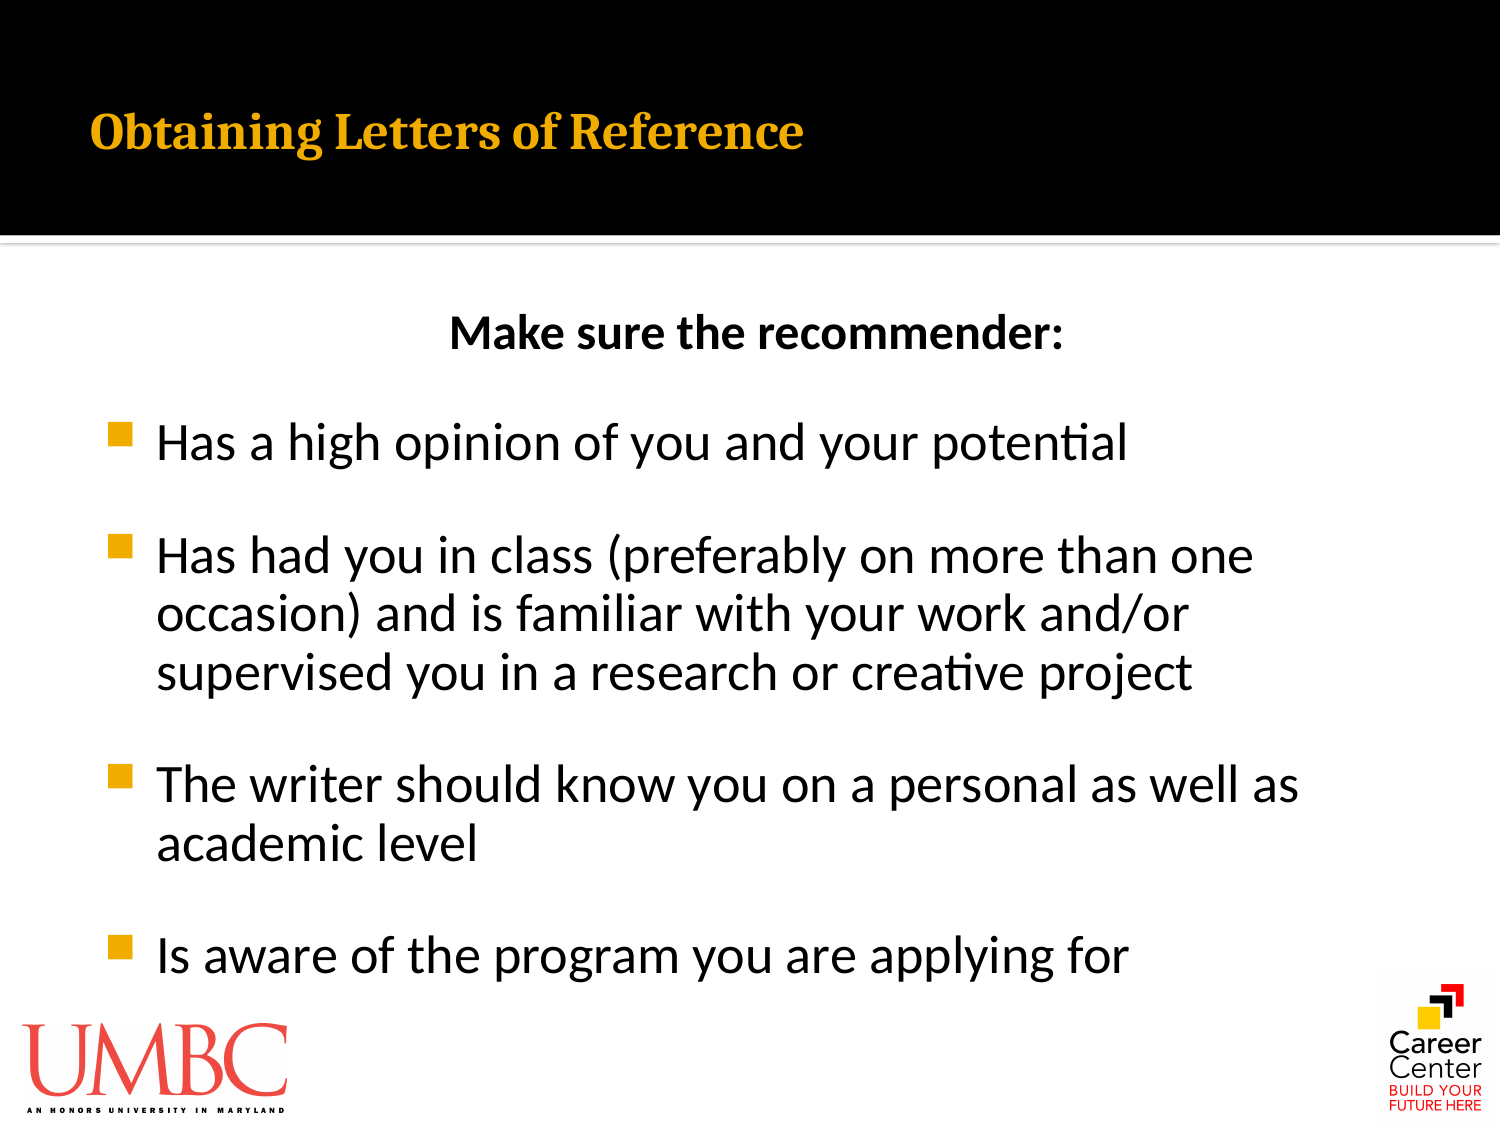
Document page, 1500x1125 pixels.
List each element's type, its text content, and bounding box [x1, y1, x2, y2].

picture [1376, 970, 1495, 1125]
picture [22, 1023, 287, 1113]
list Make sure the recommender: Has a high opinion of you and your potential Has had you in class (preferably on more than one occasion) and is familiar with your work and/or supervised you in a research or creative project The writer should know you on a personal as well as academic level Is aware of the program you are applying for [75, 291, 1425, 1050]
title Obtaining Letters of Reference [75, 25, 1425, 231]
